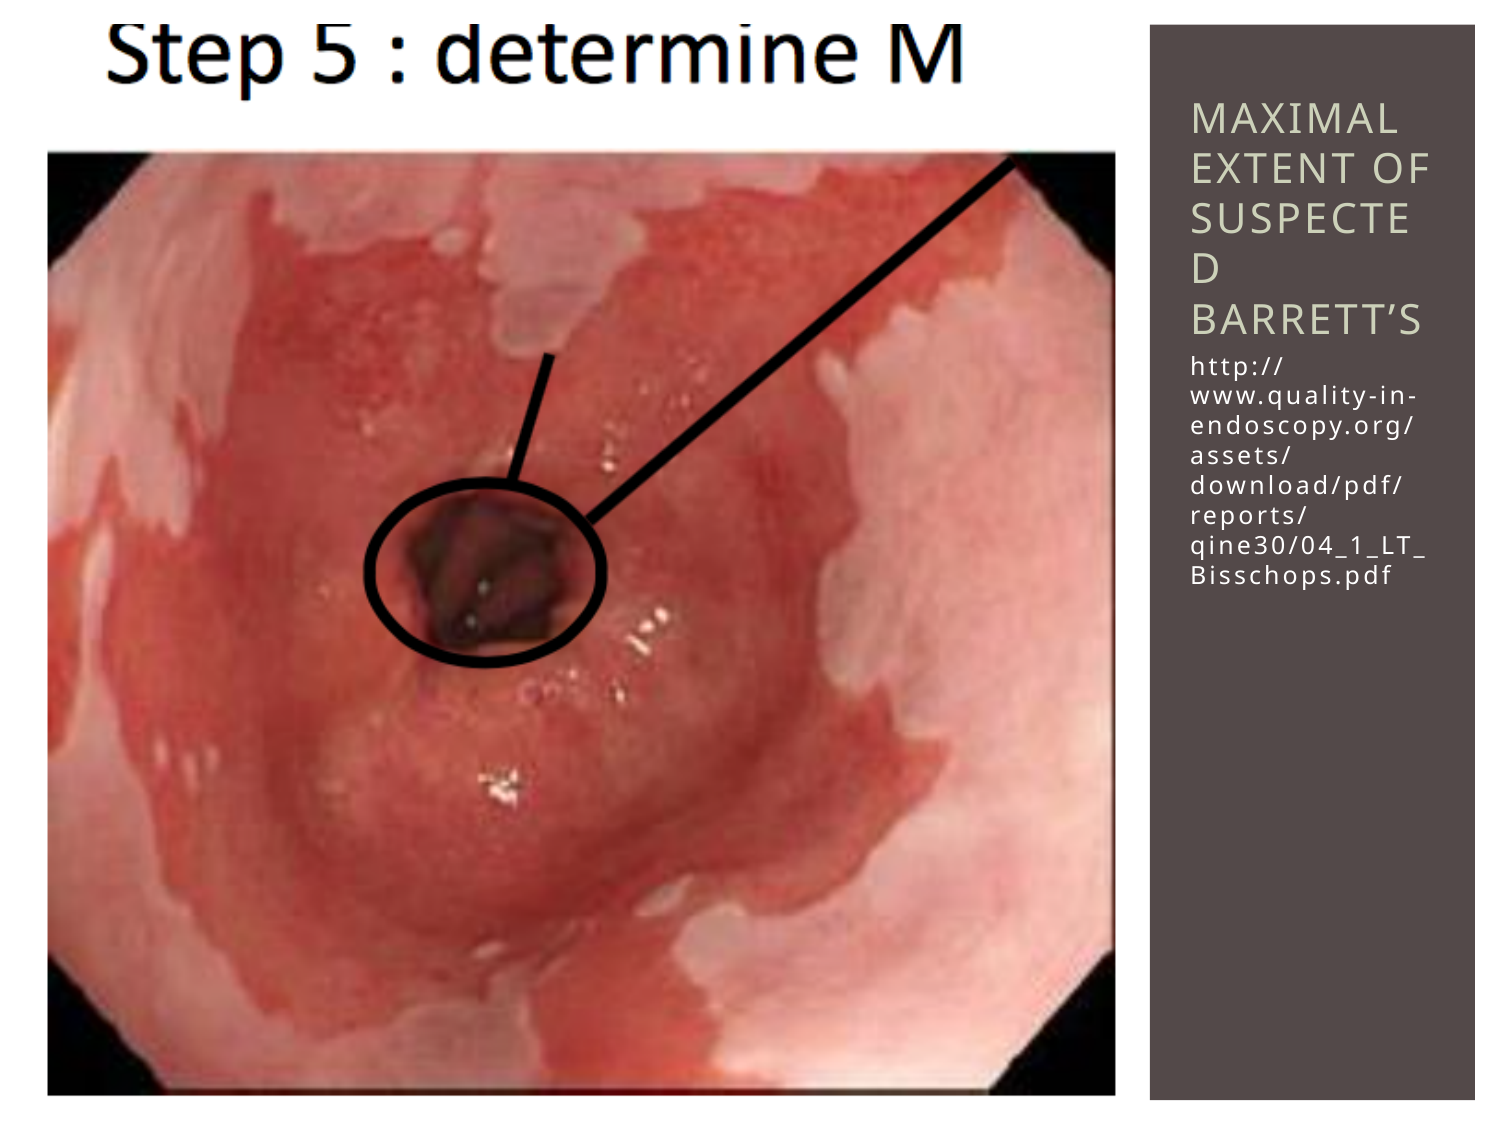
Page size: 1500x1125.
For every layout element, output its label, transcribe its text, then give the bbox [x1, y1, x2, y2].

list http://www.quality-in-endoscopy.org/assets/download/pdf/reports/qine30/04_1_LT_Bisschops.pdf [1175, 350, 1450, 838]
title Maximal Extent of Suspected Barrett’s [1175, 75, 1450, 350]
picture [24, 24, 1126, 1101]
